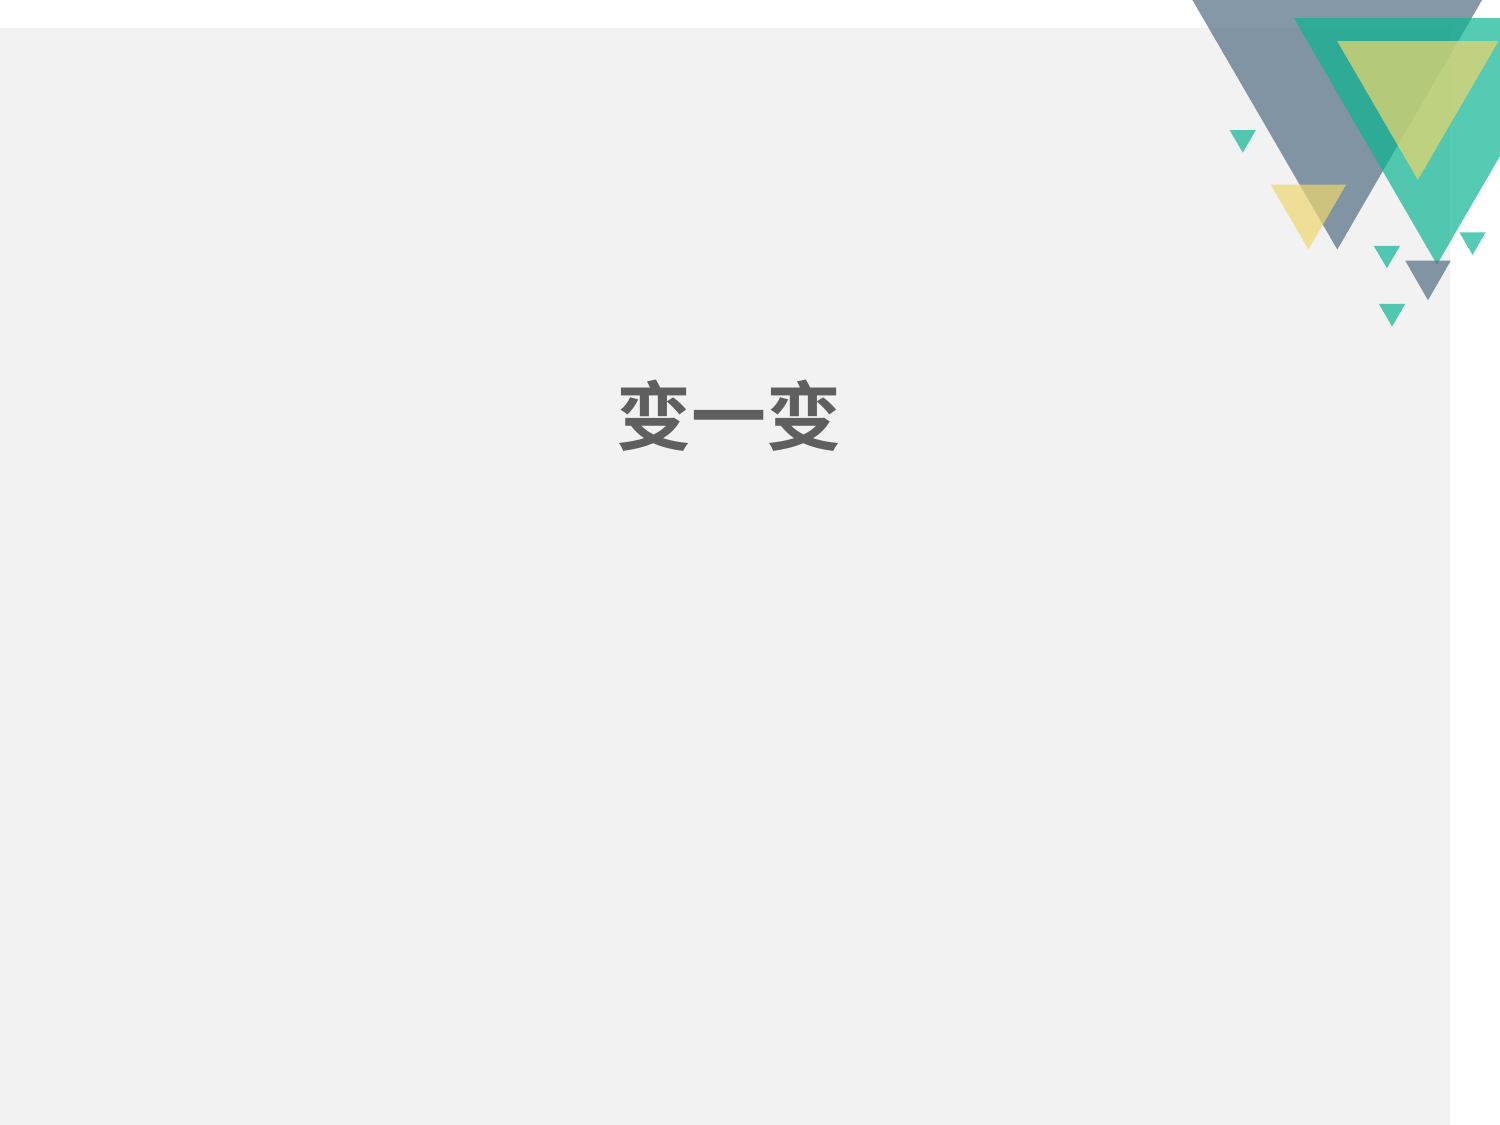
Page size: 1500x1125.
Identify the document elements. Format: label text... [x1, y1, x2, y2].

text_box 变一变 [87, 362, 1388, 468]
